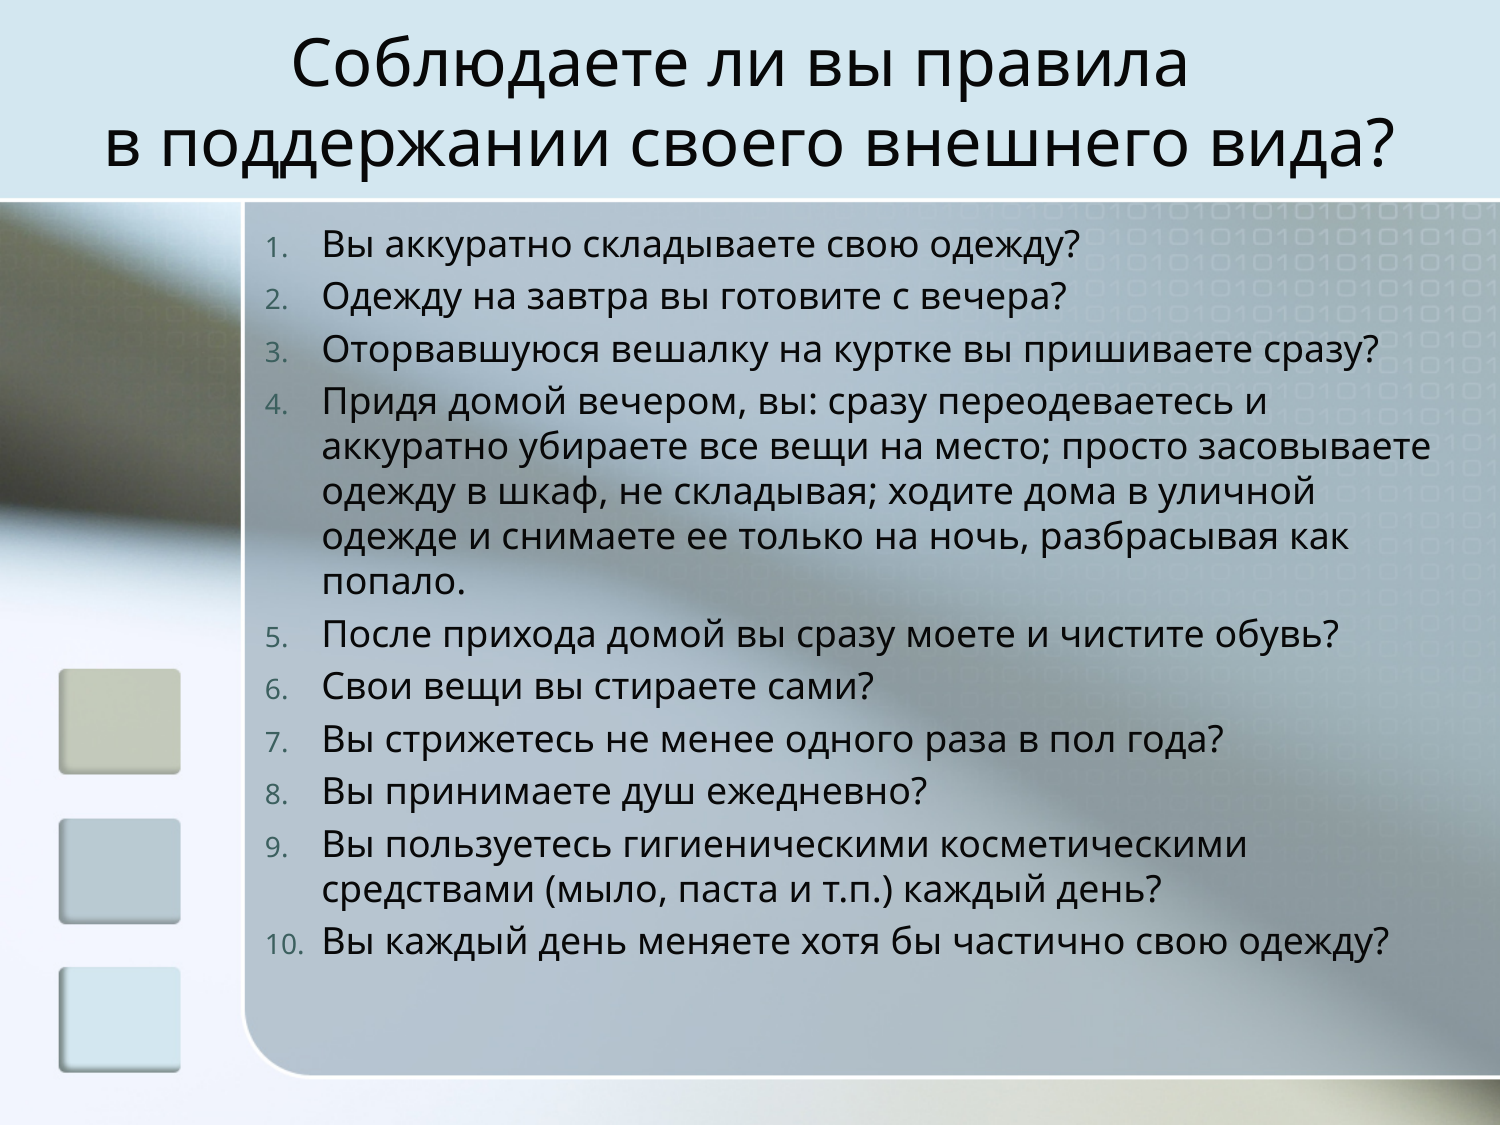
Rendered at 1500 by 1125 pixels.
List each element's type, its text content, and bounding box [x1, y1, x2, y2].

title Соблюдаете ли вы правила в поддержании своего внешнего вида? [23, 12, 1477, 188]
picture [0, 0, 1500, 1125]
list Вы аккуратно складываете свою одежду? Одежду на завтра вы готовите с вечера? Оторвавшуюся вешалку на куртке вы пришиваете сразу? Придя домой вечером, вы: сразу переодеваетесь и аккуратно убираете все вещи на место; просто засовываете одежду в шкаф, не складывая; ходите дома в уличной одежде и снимаете ее только на ночь, разбрасывая как попало. После прихода домой вы сразу моете и чистите обувь? Свои вещи вы стираете сами? Вы стрижетесь не менее одного раза в пол года? Вы принимаете душ ежедневно? Вы пользуетесь гигиеническими косметическими средствами (мыло, паста и т.п.) каждый день? Вы каждый день меняете хотя бы частично свою одежду? [249, 212, 1463, 1076]
